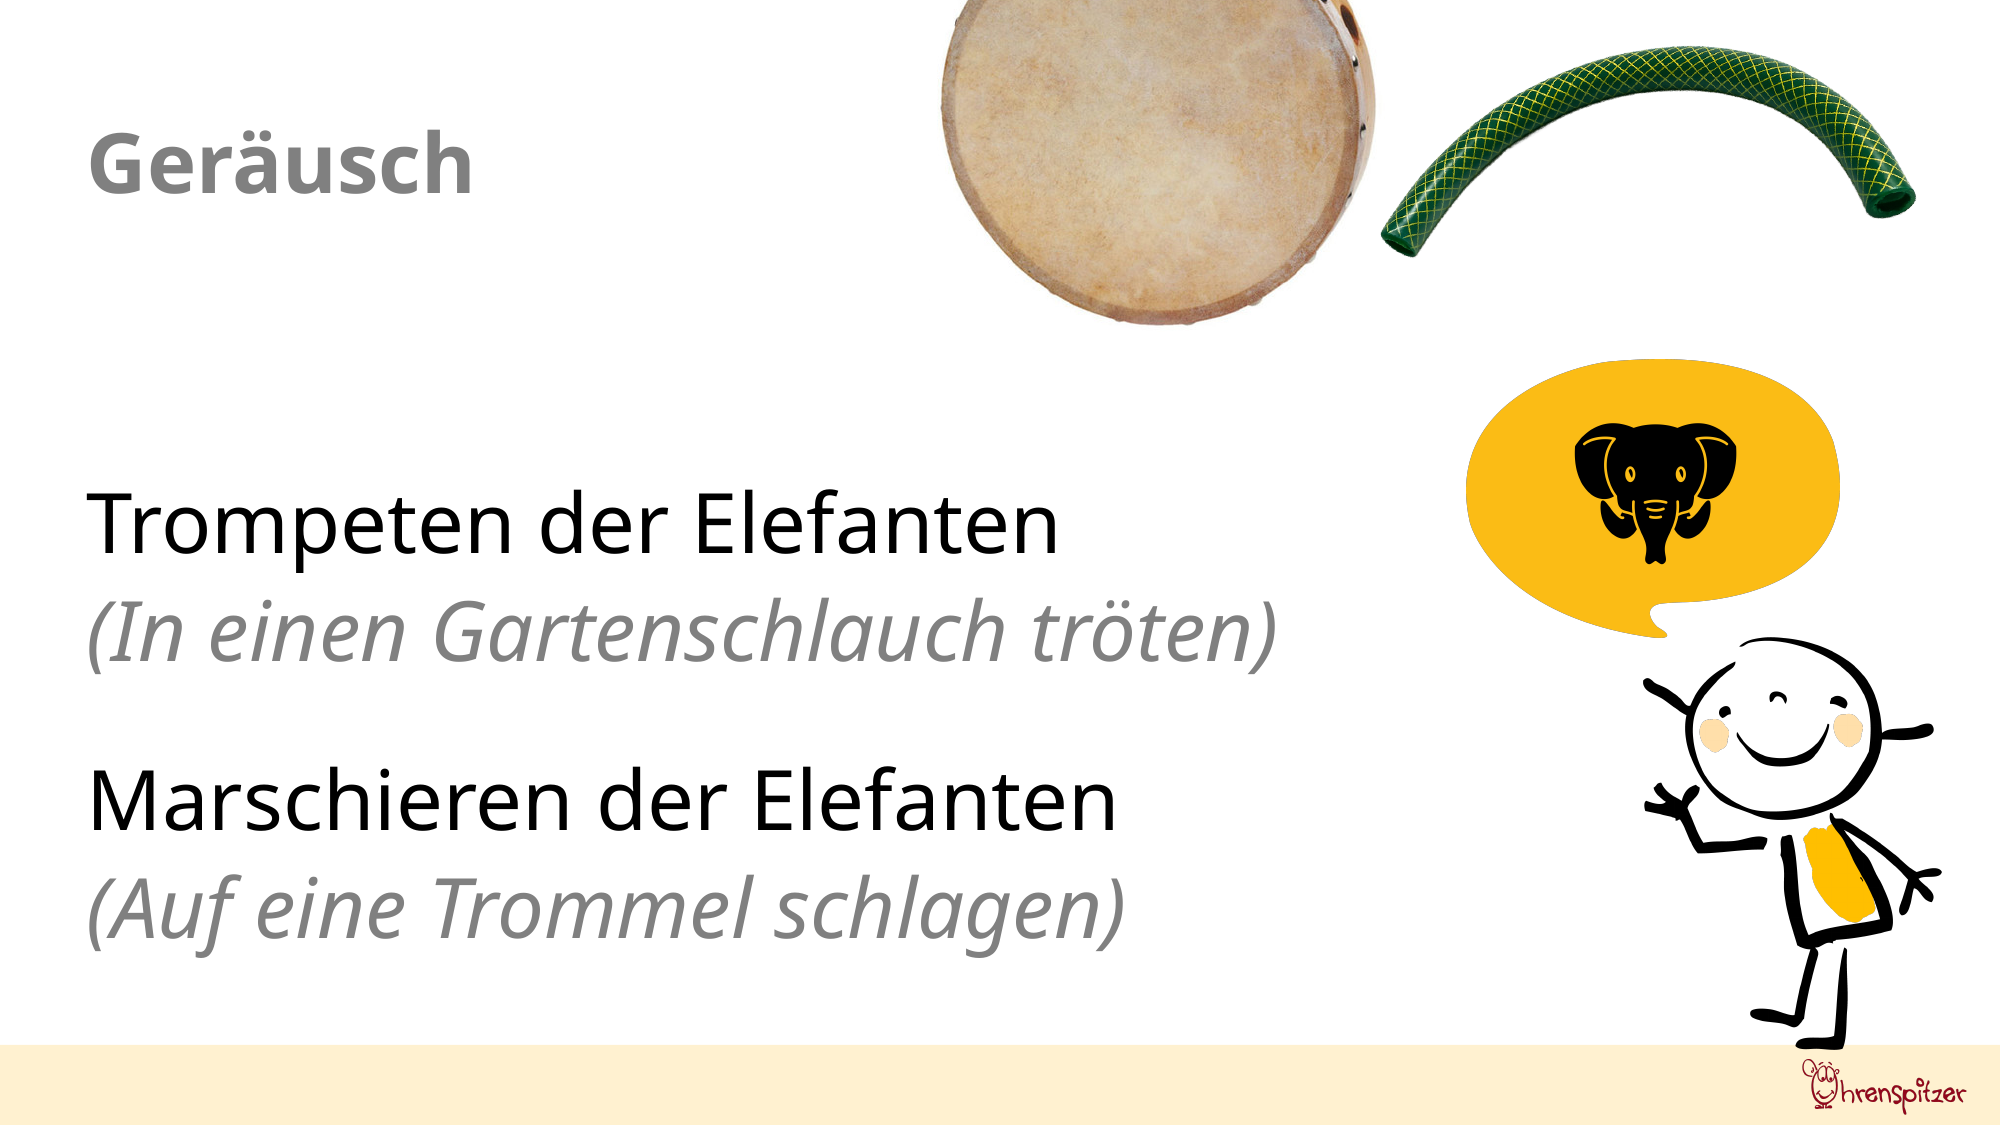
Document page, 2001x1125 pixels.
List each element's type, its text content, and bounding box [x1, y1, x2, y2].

text_box Marschieren der Elefanten (Auf eine Trommel schlagen) [71, 827, 1859, 963]
picture [842, 0, 2000, 571]
text_box Trompeten der Elefanten (In einen Gartenschlauch tröten) [71, 638, 1859, 687]
text_box Geräusch [71, 83, 842, 219]
text_box [71, 502, 1859, 638]
picture [1643, 637, 1942, 1050]
